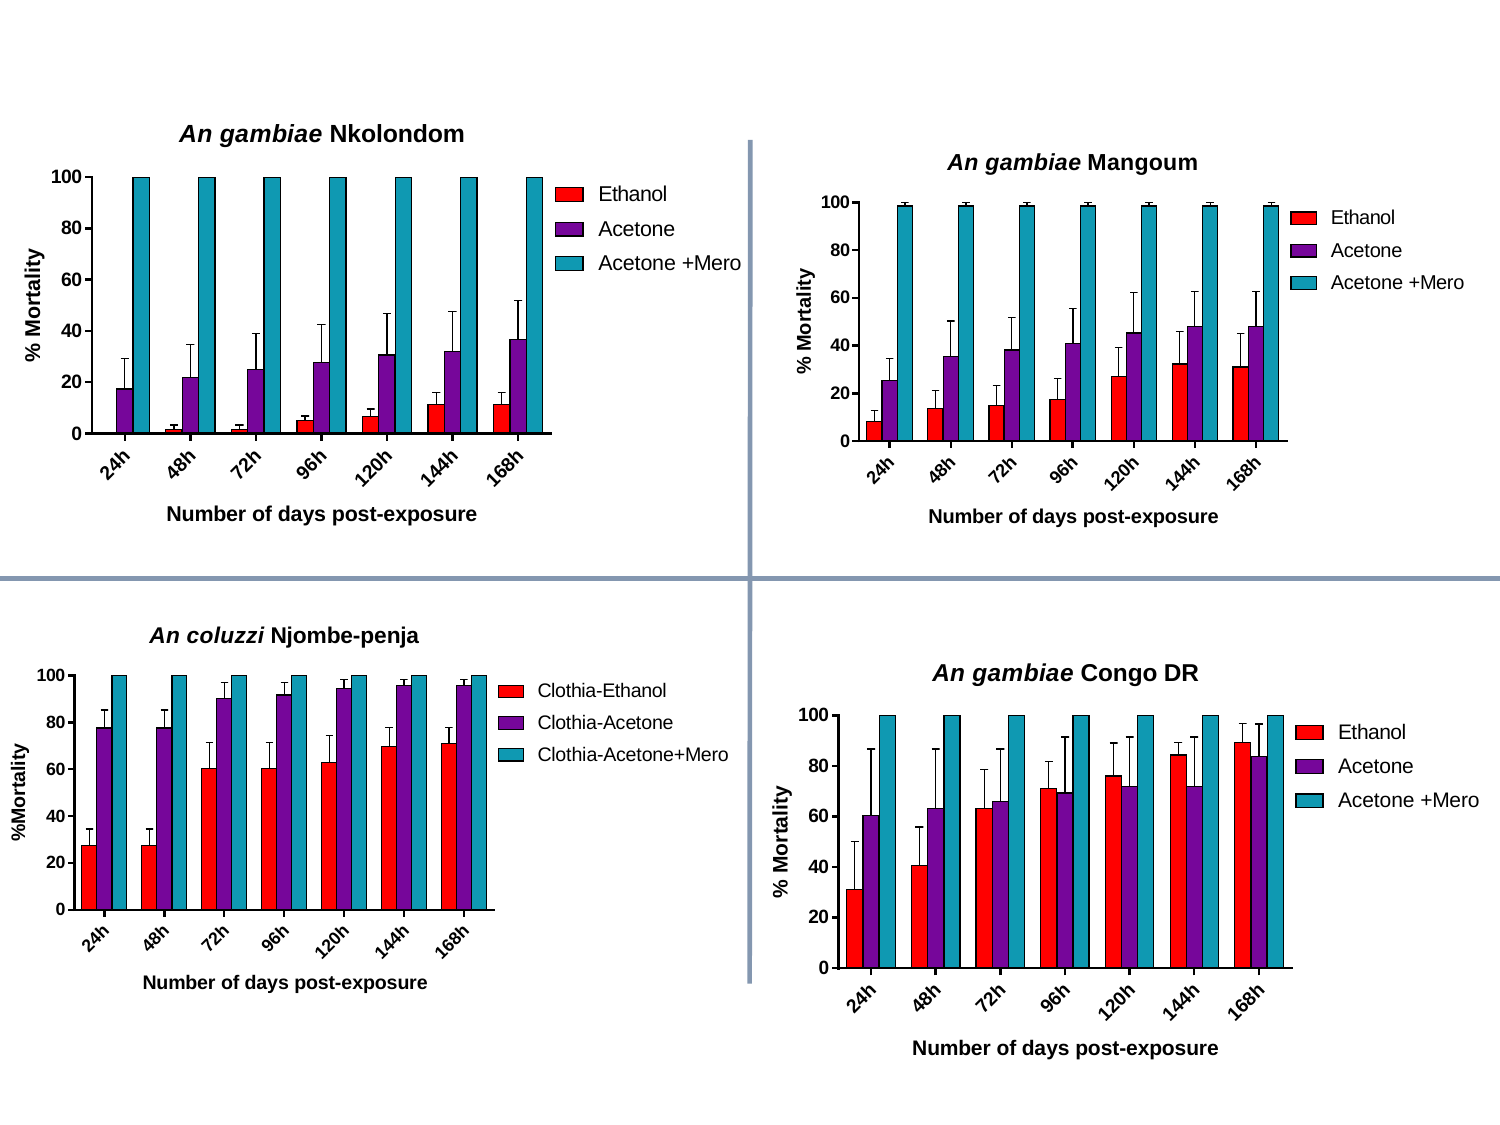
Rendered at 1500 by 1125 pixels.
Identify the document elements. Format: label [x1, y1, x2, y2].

text_box [749, 640, 1498, 1079]
text_box [1, 101, 761, 546]
text_box [774, 131, 1482, 546]
text_box [0, 606, 746, 1011]
